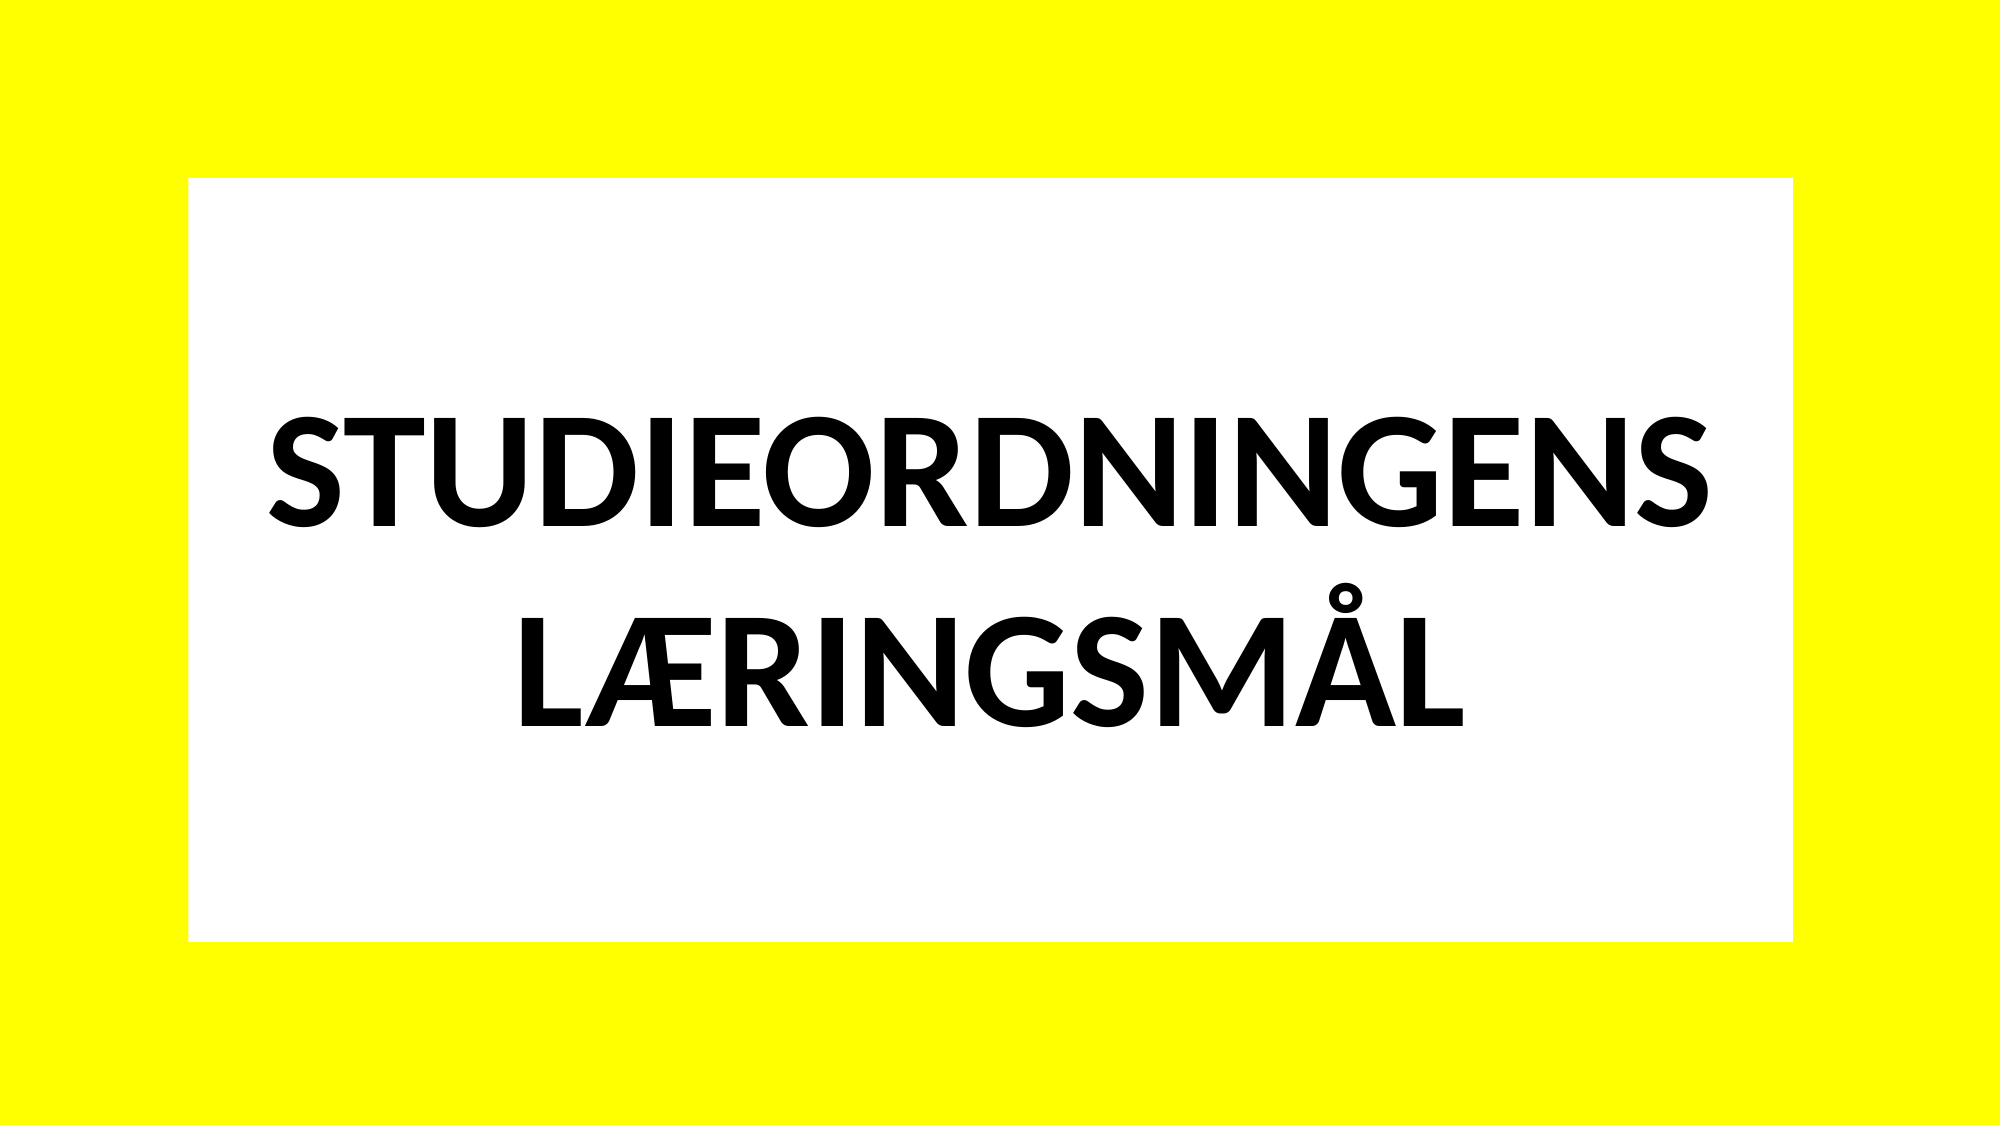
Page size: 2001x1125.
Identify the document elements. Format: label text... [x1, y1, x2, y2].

text_box STUDIEORDNINGENS LÆRINGSMÅL [187, 177, 1794, 943]
